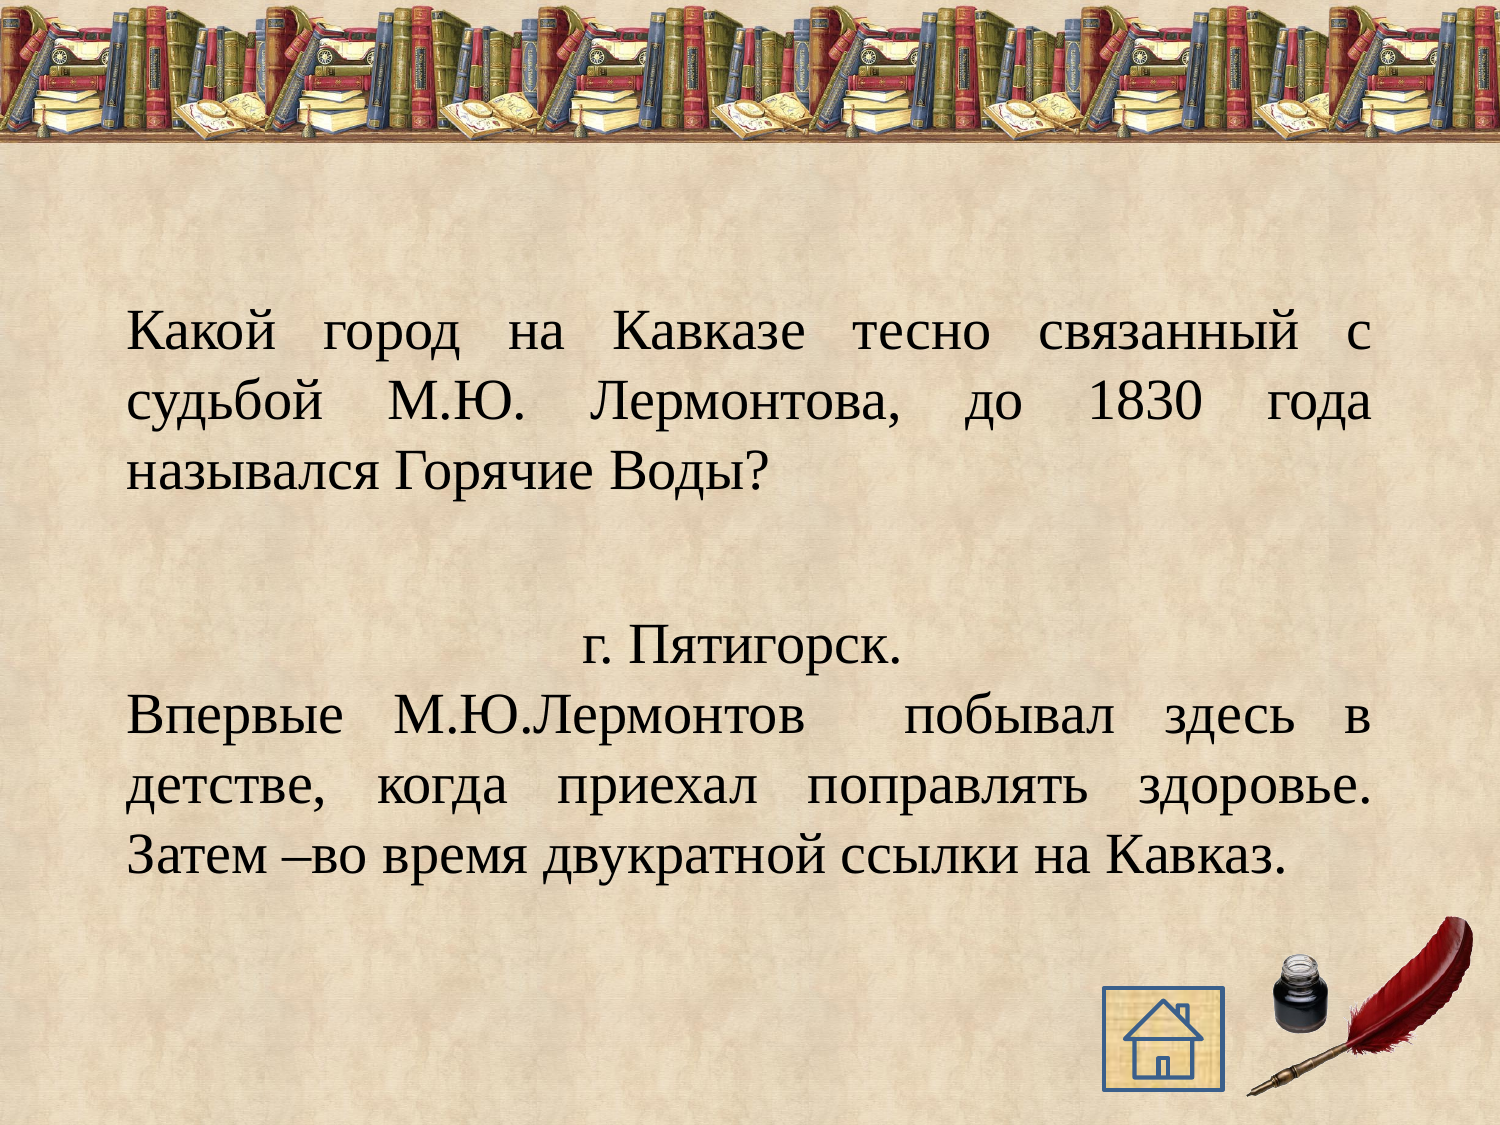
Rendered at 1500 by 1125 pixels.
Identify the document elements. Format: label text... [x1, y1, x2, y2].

text_box [1102, 986, 1225, 1092]
picture [0, 0, 1500, 1125]
text_box Какой город на Кавказе тесно связанный с судьбой М.Ю. Лермонтова, до 1830 года назывался Горячие Воды? [112, 283, 1388, 509]
text_box г. Пятигорск. Впервые М.Ю.Лермонтов побывал здесь в детстве, когда приехал поправлять здоровье. Затем –во время двукратной ссылки на Кавказ. [112, 597, 1388, 893]
